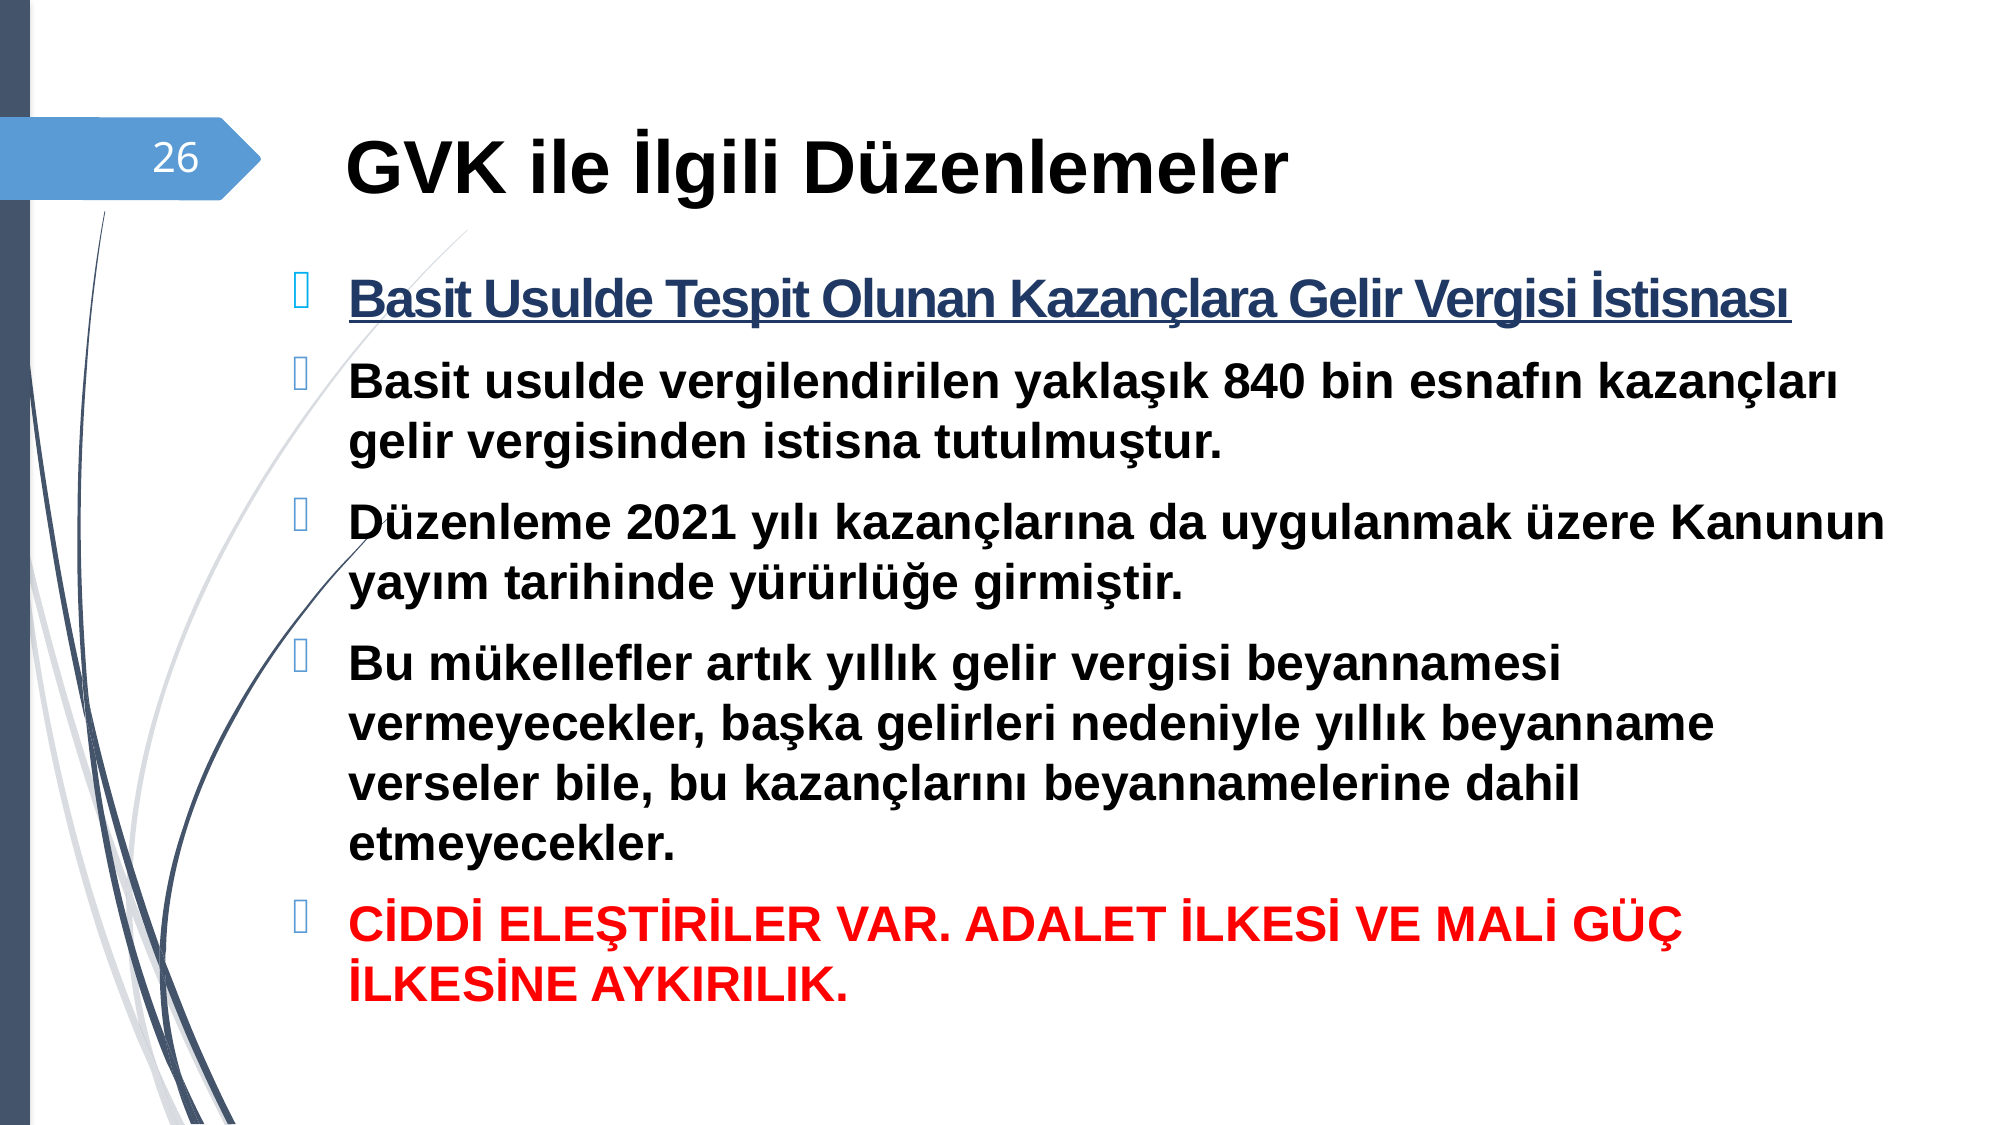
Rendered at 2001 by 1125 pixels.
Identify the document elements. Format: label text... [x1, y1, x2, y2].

slide_number 26 [87, 129, 216, 190]
title GVK ile İlgili Düzenlemeler [330, 78, 1850, 217]
list Basit Usulde Tespit Olunan Kazançlara Gelir Vergisi İstisnası Basit usulde vergilendirilen yaklaşık 840 bin esnafın kazançları gelir vergisinden istisna tutulmuştur. Düzenleme 2021 yılı kazançlarına da uygulanmak üzere Kanunun yayım tarihinde yürürlüğe girmiştir. Bu mükellefler artık yıllık gelir vergisi beyannamesi vermeyecekler, başka gelirleri nedeniyle yıllık beyanname verseler bile, bu kazançlarını beyannamelerine dahil etmeyecekler. CİDDİ ELEŞTİRİLER VAR. ADALET İLKESİ VE MALİ GÜÇ İLKESİNE AYKIRILIK. [277, 255, 1923, 1045]
text_box [722, 106, 753, 182]
